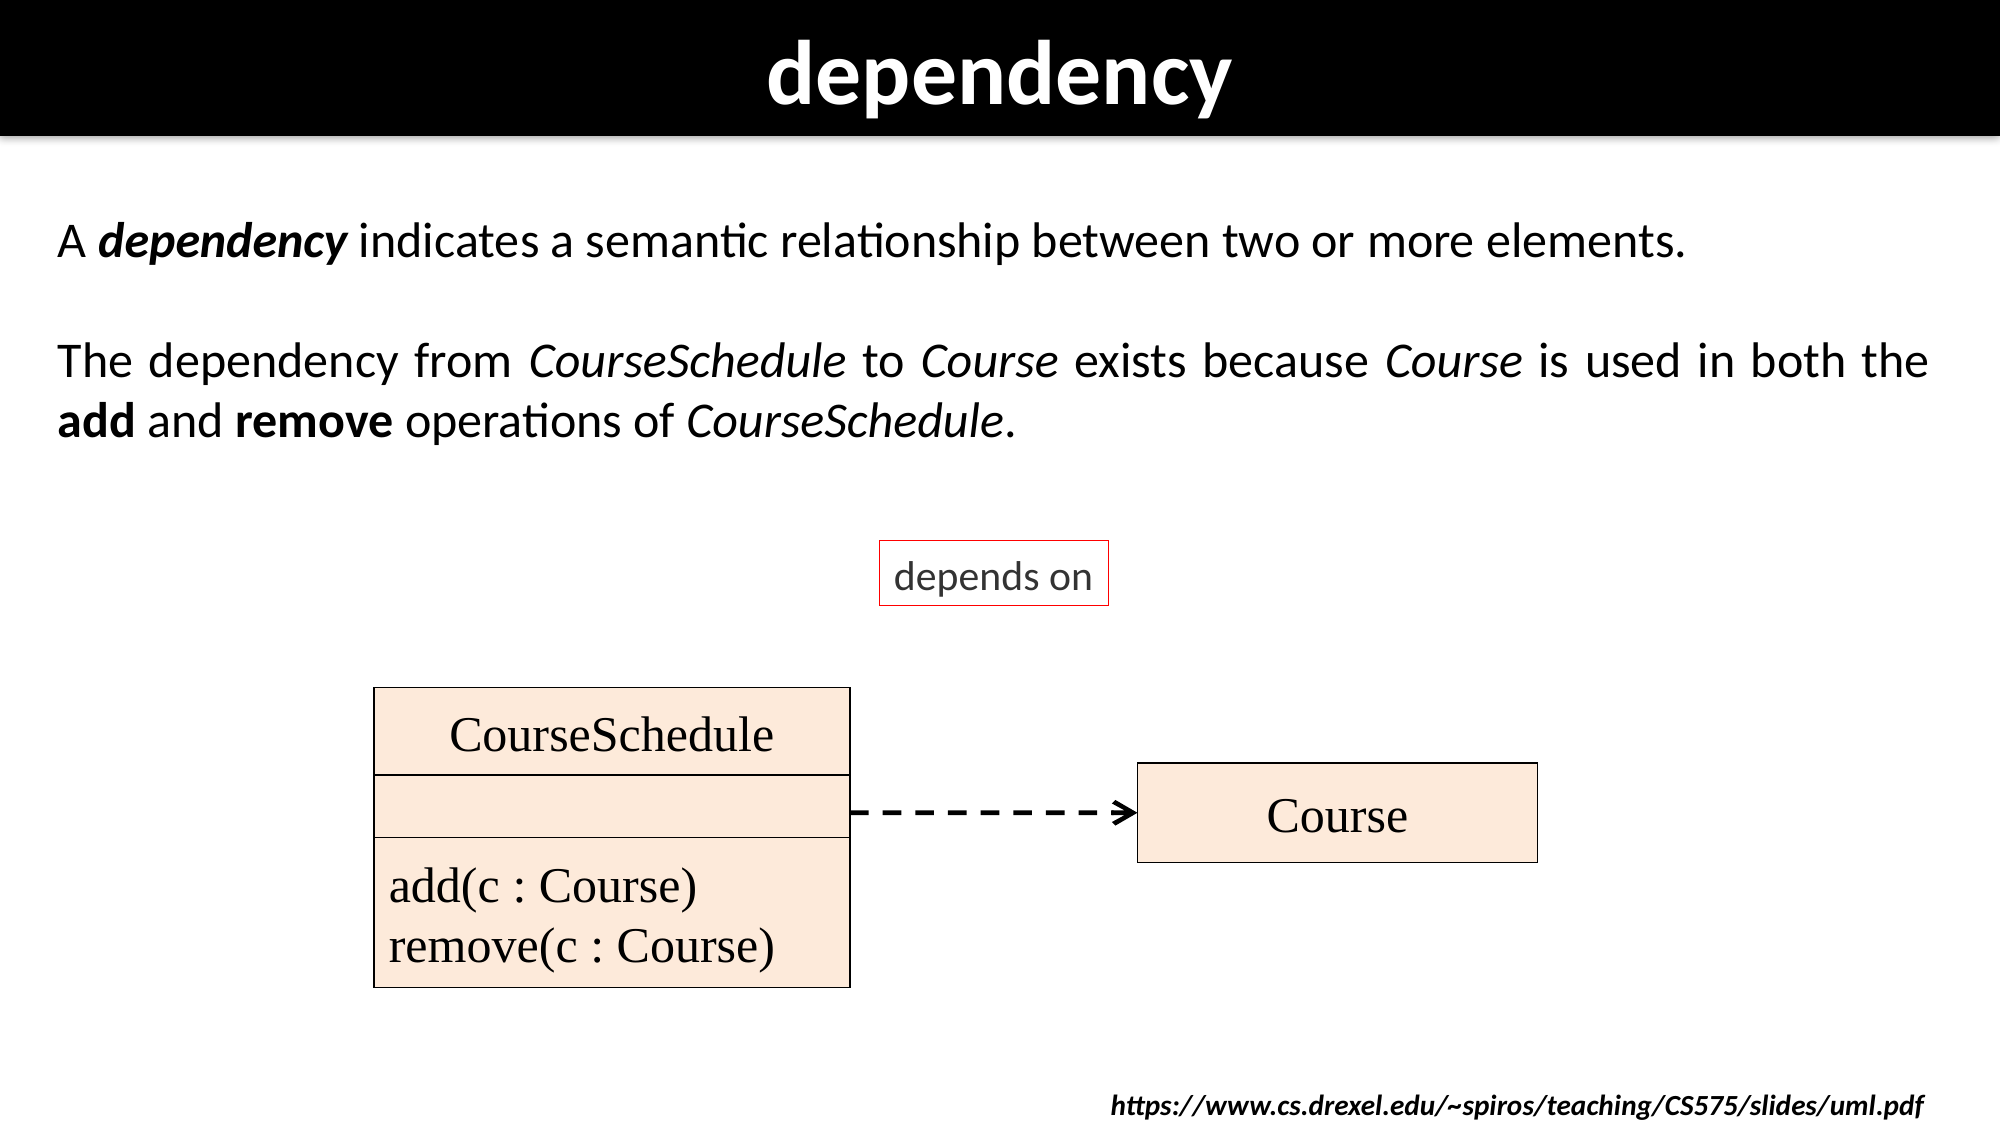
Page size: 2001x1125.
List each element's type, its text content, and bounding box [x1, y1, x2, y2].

title dependency [0, 0, 2000, 136]
text_box [373, 775, 850, 837]
text_box https://www.cs.drexel.edu/~spiros/teaching/CS575/slides/uml.pdf [870, 1078, 1940, 1125]
text_box depends on [879, 540, 1109, 606]
text_box add(c : Course) remove(c : Course) [373, 837, 850, 988]
text_box CourseSchedule [373, 687, 850, 775]
text_box A dependency indicates a semantic relationship between two or more elements. The dependency from CourseSchedule to Course exists because Course is used in both the add and remove operations of CourseSchedule. [43, 199, 1945, 515]
text_box Course [1137, 762, 1538, 863]
